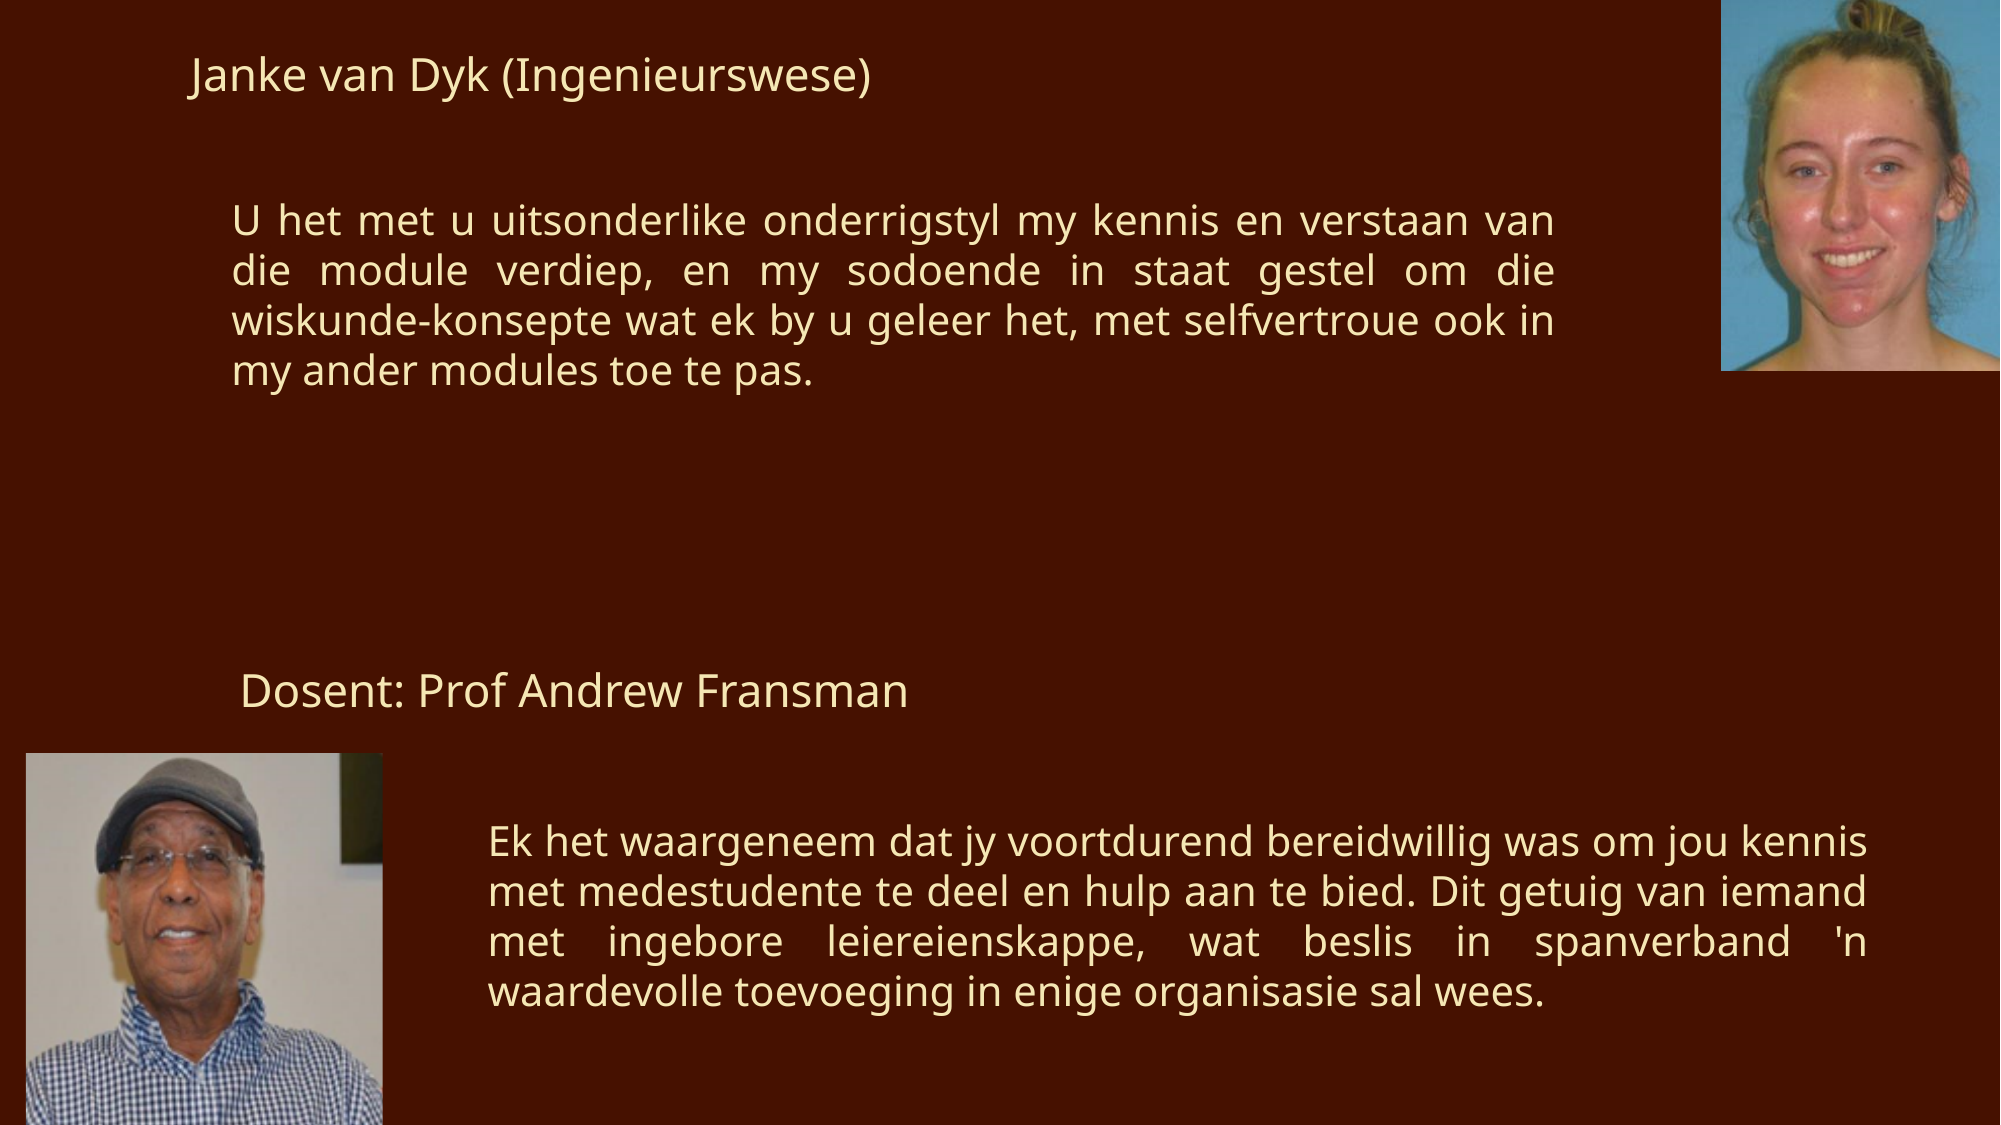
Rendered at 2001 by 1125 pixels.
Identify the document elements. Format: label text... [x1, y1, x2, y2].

text_box Janke van Dyk (Ingenieurswese) [25, 37, 1721, 108]
text_box Ek het waargeneem dat jy voortdurend bereidwillig was om jou kennis met medestudente te deel en hulp aan te bied. Dit getuig van iemand met ingebore leiereienskappe, wat beslis in spanverband 'n waardevolle toevoeging in enige organisasie sal wees. [472, 807, 1884, 1023]
picture [1721, 0, 2000, 372]
text_box Dosent: Prof Andrew Fransman [74, 653, 1967, 724]
text_box U het met u uitsonderlike onderrigstyl my kennis en verstaan van die module verdiep, en my sodoende in staat gestel om die wiskunde-konsepte wat ek by u geleer het, met selfvertroue ook in my ander modules toe te pas. [216, 186, 1572, 402]
picture [25, 753, 383, 1125]
